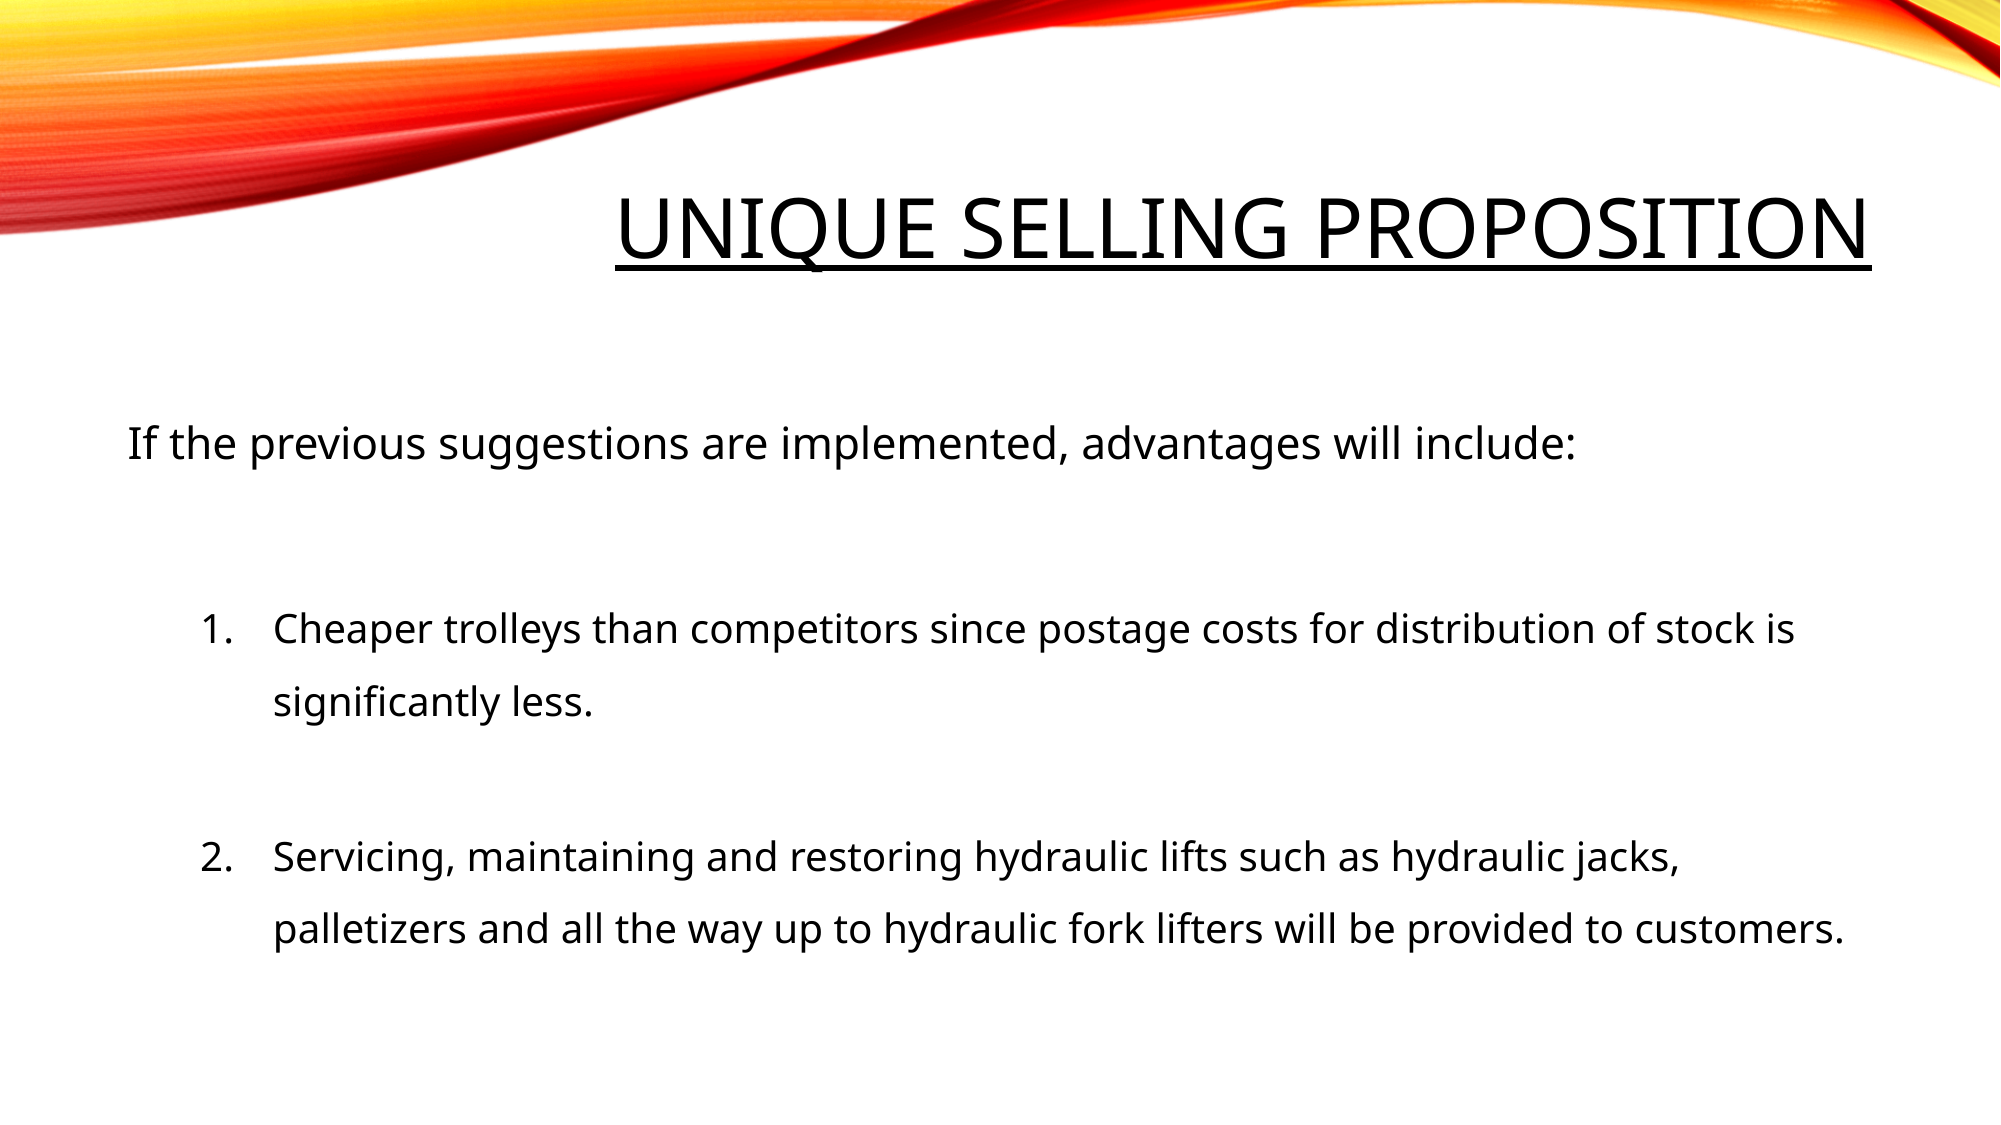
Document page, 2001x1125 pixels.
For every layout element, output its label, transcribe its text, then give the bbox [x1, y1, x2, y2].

title Unique selling proposition [474, 125, 1888, 338]
list If the previous suggestions are implemented, advantages will include: Cheaper trolleys than competitors since postage costs for distribution of stock is significantly less. Servicing, maintaining and restoring hydraulic lifts such as hydraulic jacks, palletizers and all the way up to hydraulic fork lifters will be provided to customers. [112, 381, 1888, 1021]
picture [0, 0, 2000, 237]
